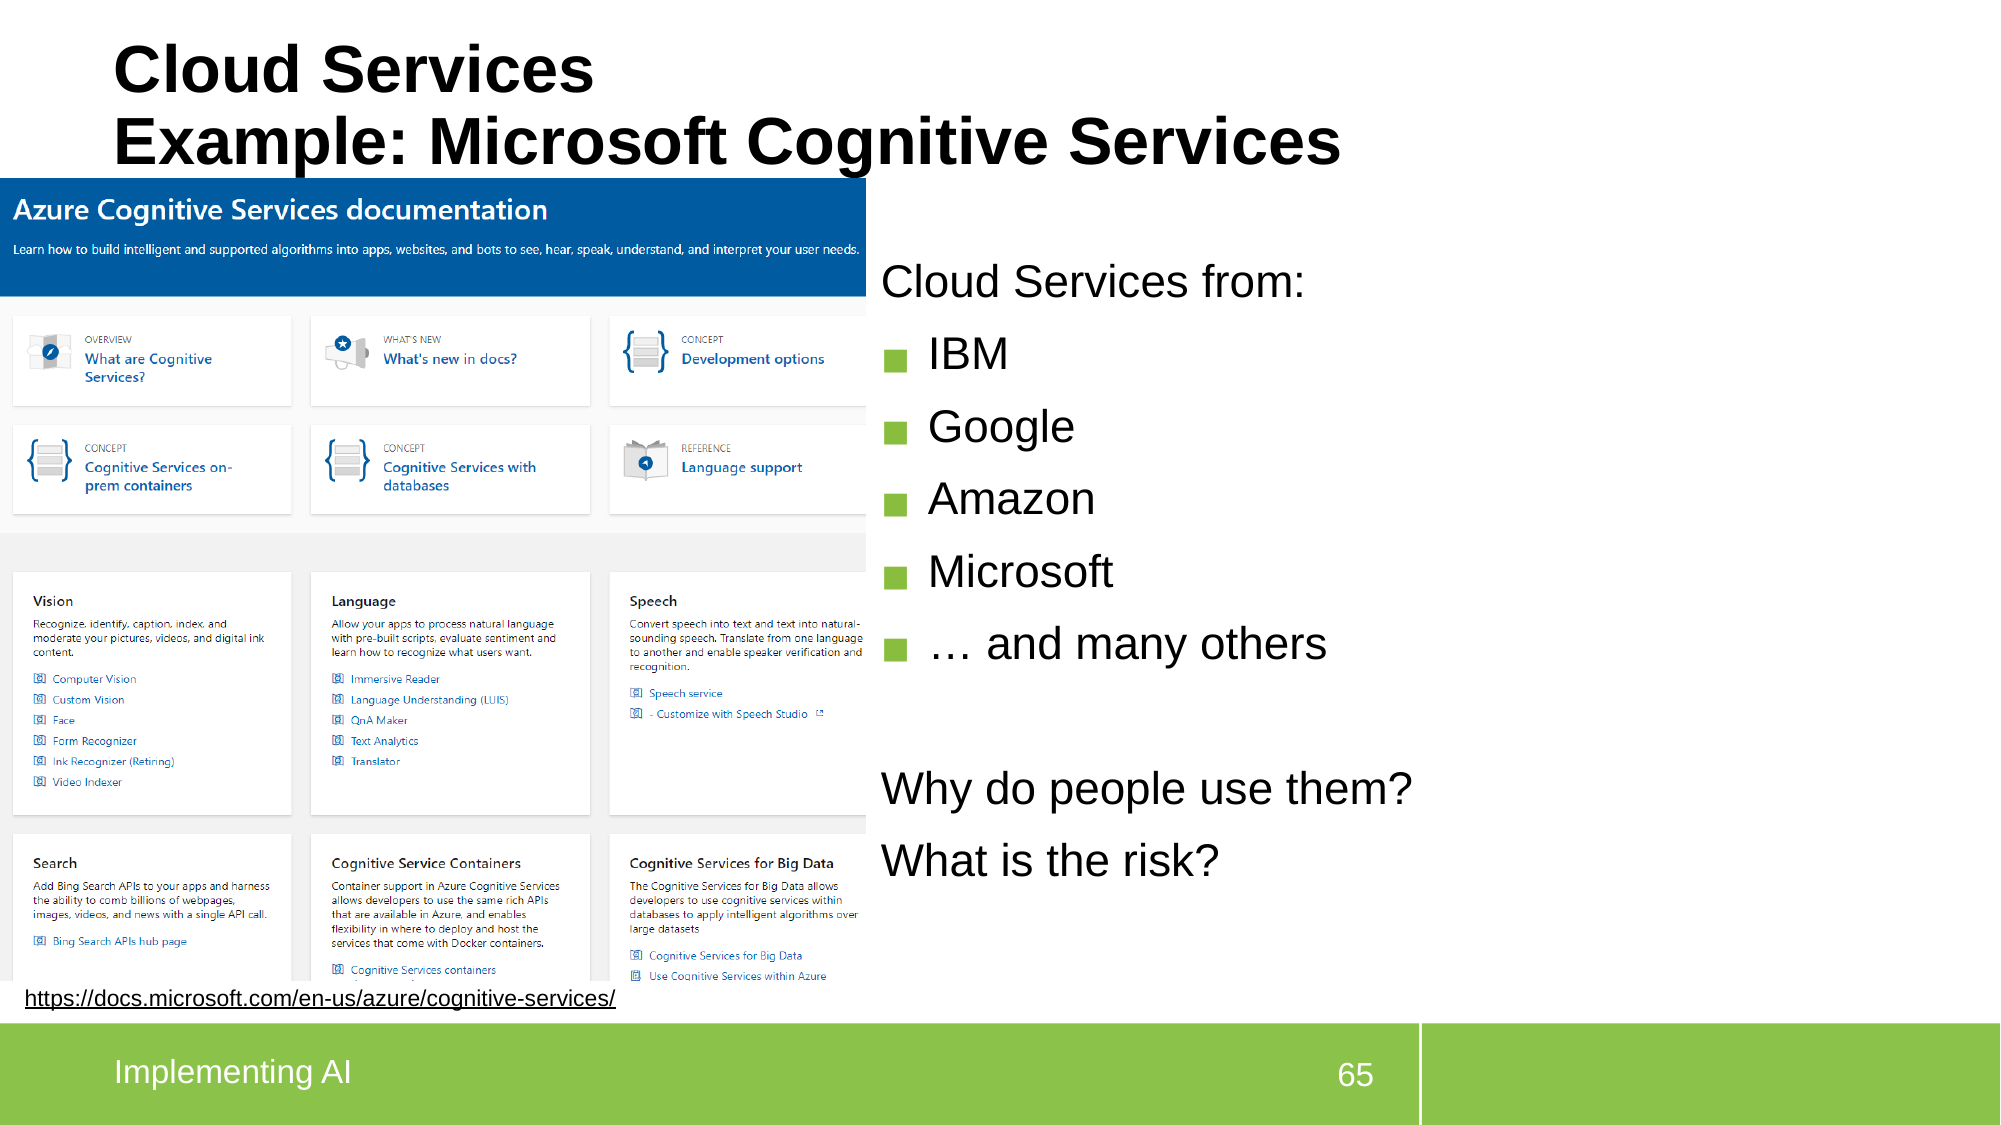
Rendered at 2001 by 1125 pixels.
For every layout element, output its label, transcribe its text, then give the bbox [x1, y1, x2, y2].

title Cloud Services Example: Microsoft Cognitive Services [114, 19, 1420, 179]
list Cloud Services from: IBM Google Amazon Microsoft … and many others Why do people use them? What is the risk? [865, 250, 1447, 995]
list Implementing AI [114, 1042, 1035, 1103]
picture [0, 178, 867, 981]
slide_number 65 [1260, 1043, 1390, 1104]
text_box https://docs.microsoft.com/en-us/azure/cognitive-services/ [9, 989, 1261, 1019]
